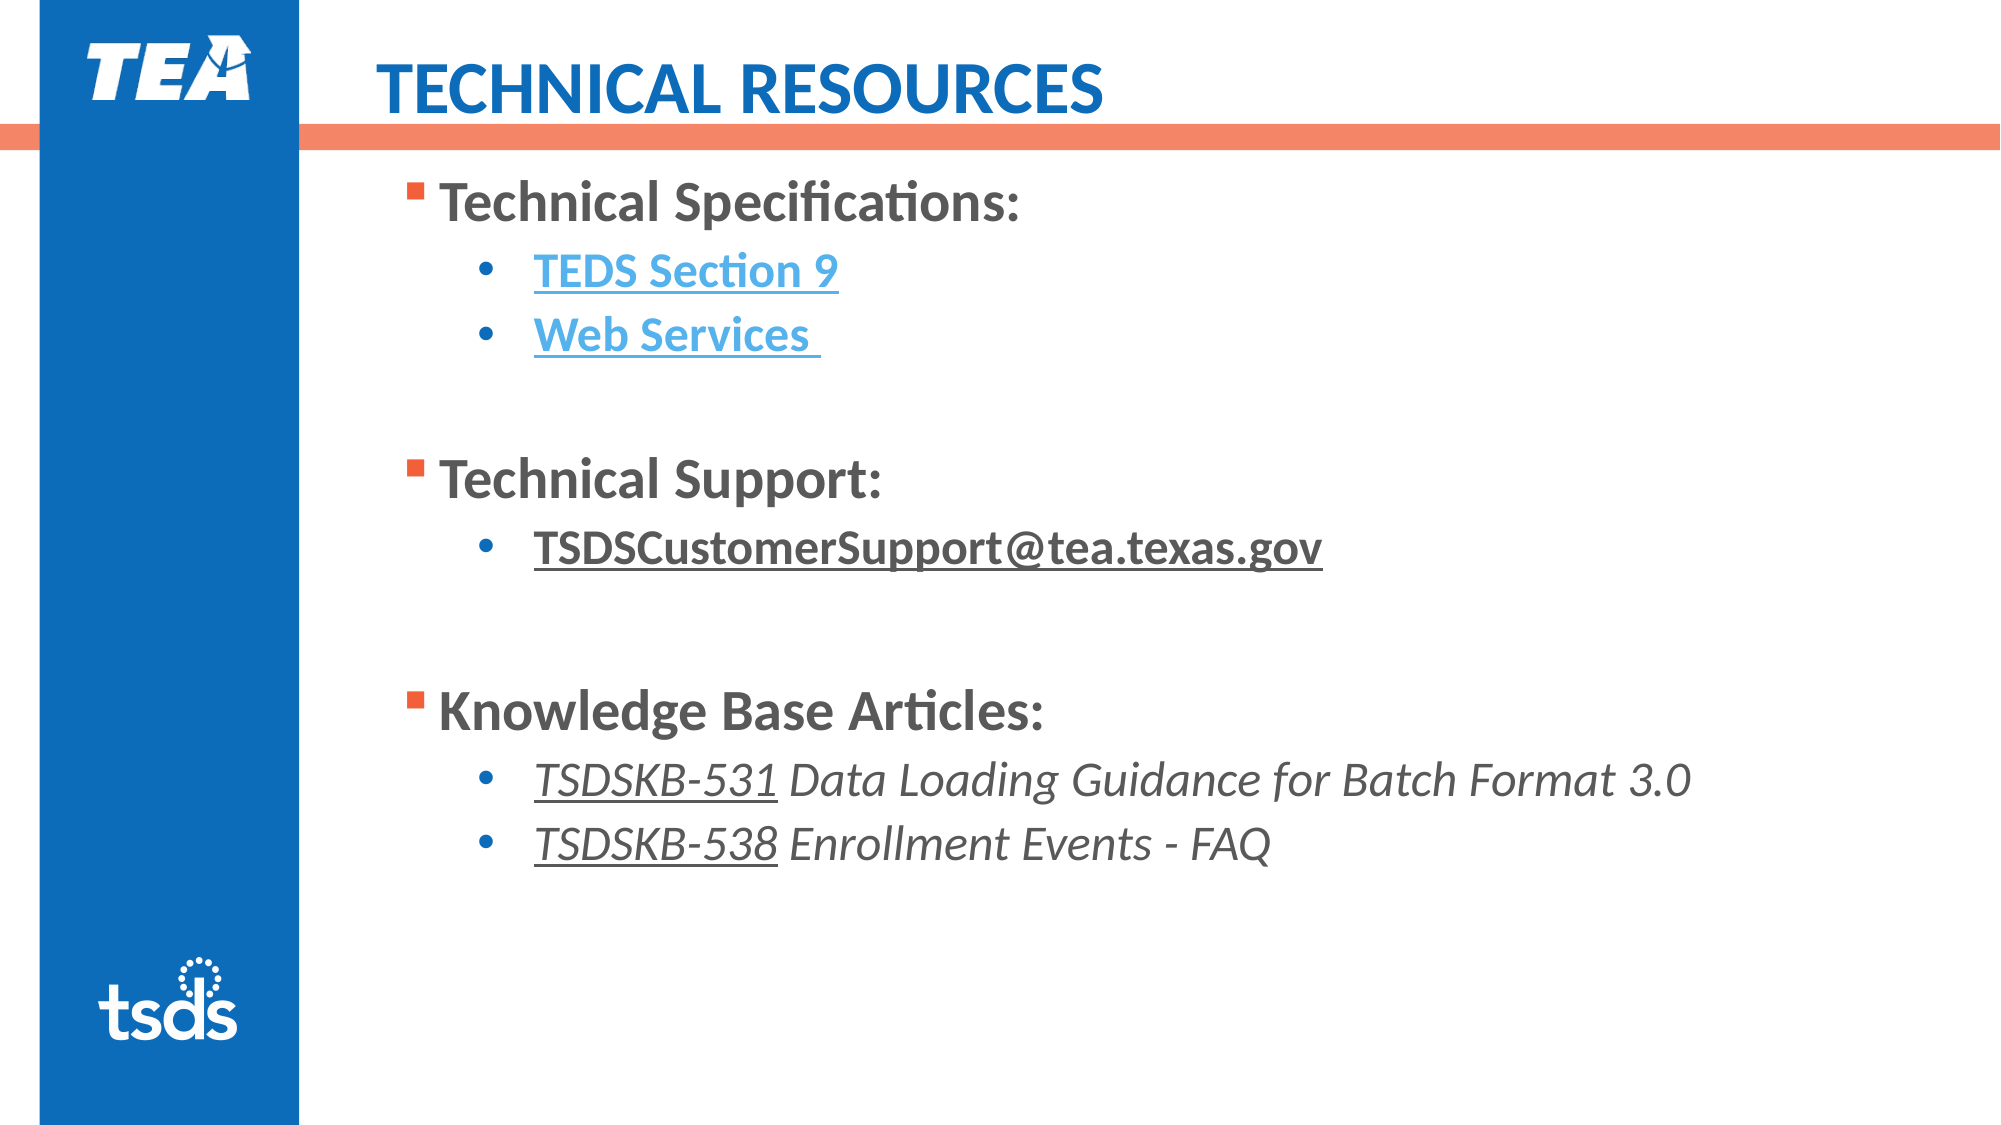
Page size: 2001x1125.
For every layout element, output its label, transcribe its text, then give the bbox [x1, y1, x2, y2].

picture [98, 957, 241, 1045]
list Technical Specifications: TEDS Section 9 Web Services Technical Support: TSDSCustomerSupport@tea.texas.gov Knowledge Base Articles: TSDSKB-531 Data Loading Guidance for Batch Format 3.0 TSDSKB-538 Enrollment Events - FAQ [387, 163, 1862, 1065]
picture [86, 34, 251, 100]
title TECHNICAL RESOURCES [361, 27, 1941, 151]
